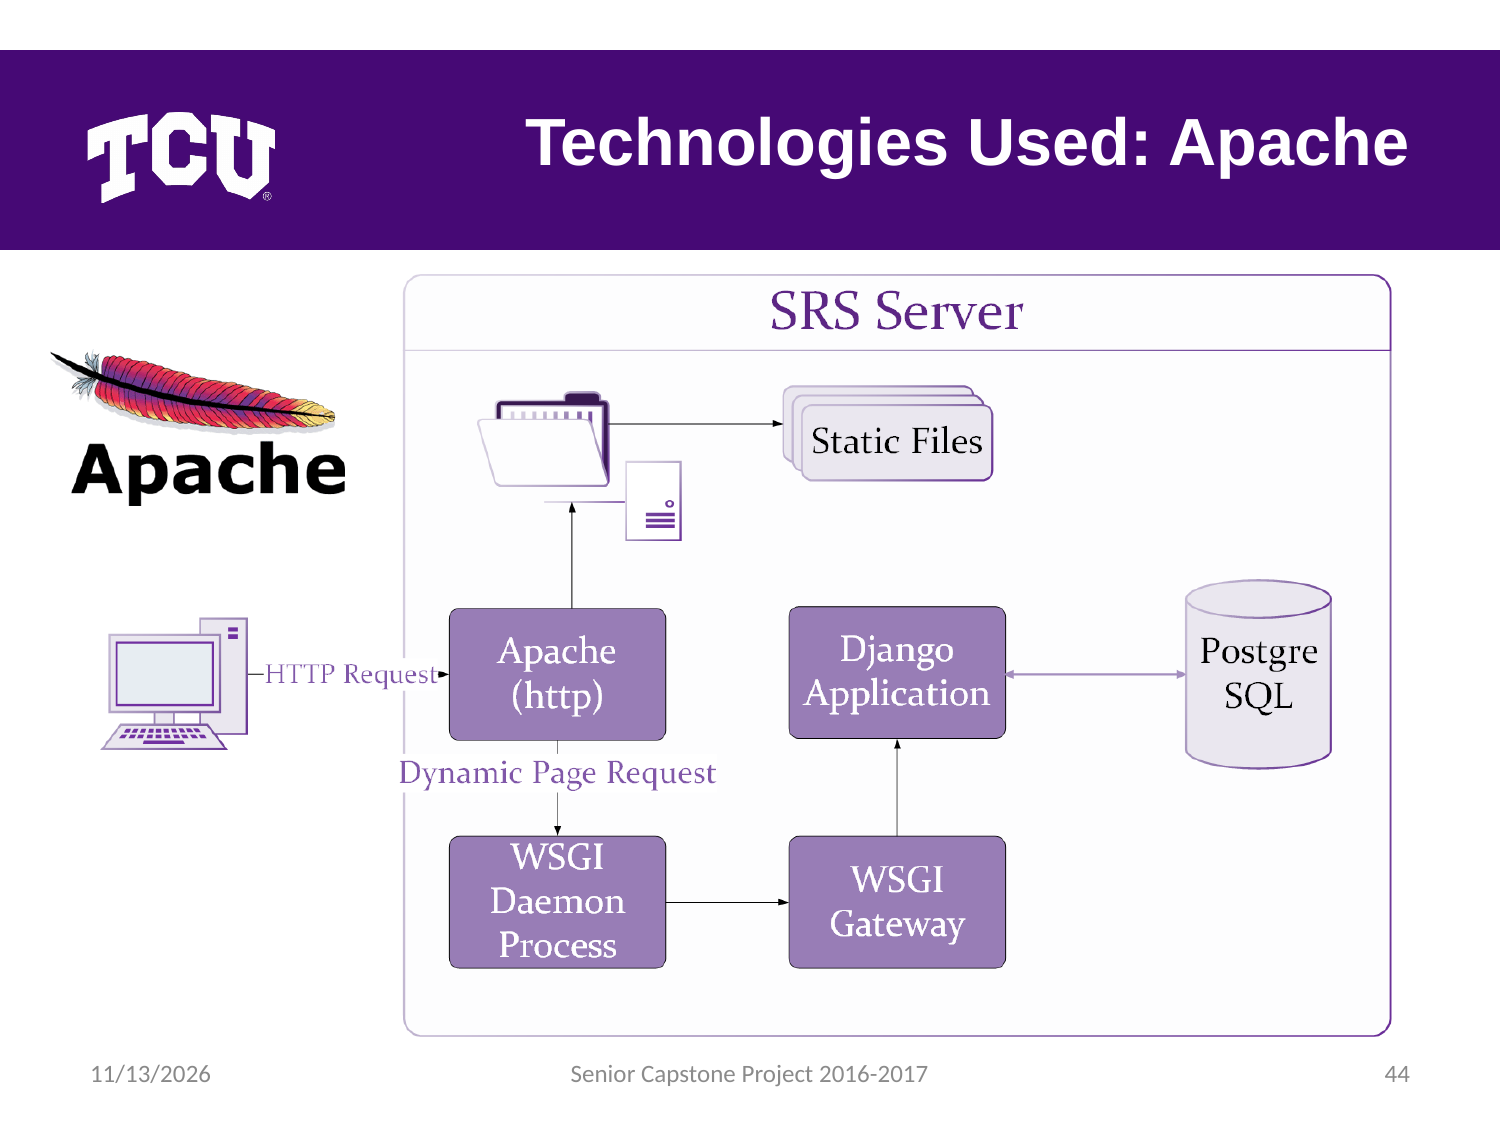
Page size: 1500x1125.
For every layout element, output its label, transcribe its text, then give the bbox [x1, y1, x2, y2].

picture [49, 262, 1393, 1037]
footer Senior Capstone Project 2016-2017 [512, 1046, 988, 1103]
slide_number 44 [1074, 1042, 1425, 1103]
title Technologies Used: Apache [375, 45, 1425, 233]
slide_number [75, 1042, 425, 1103]
